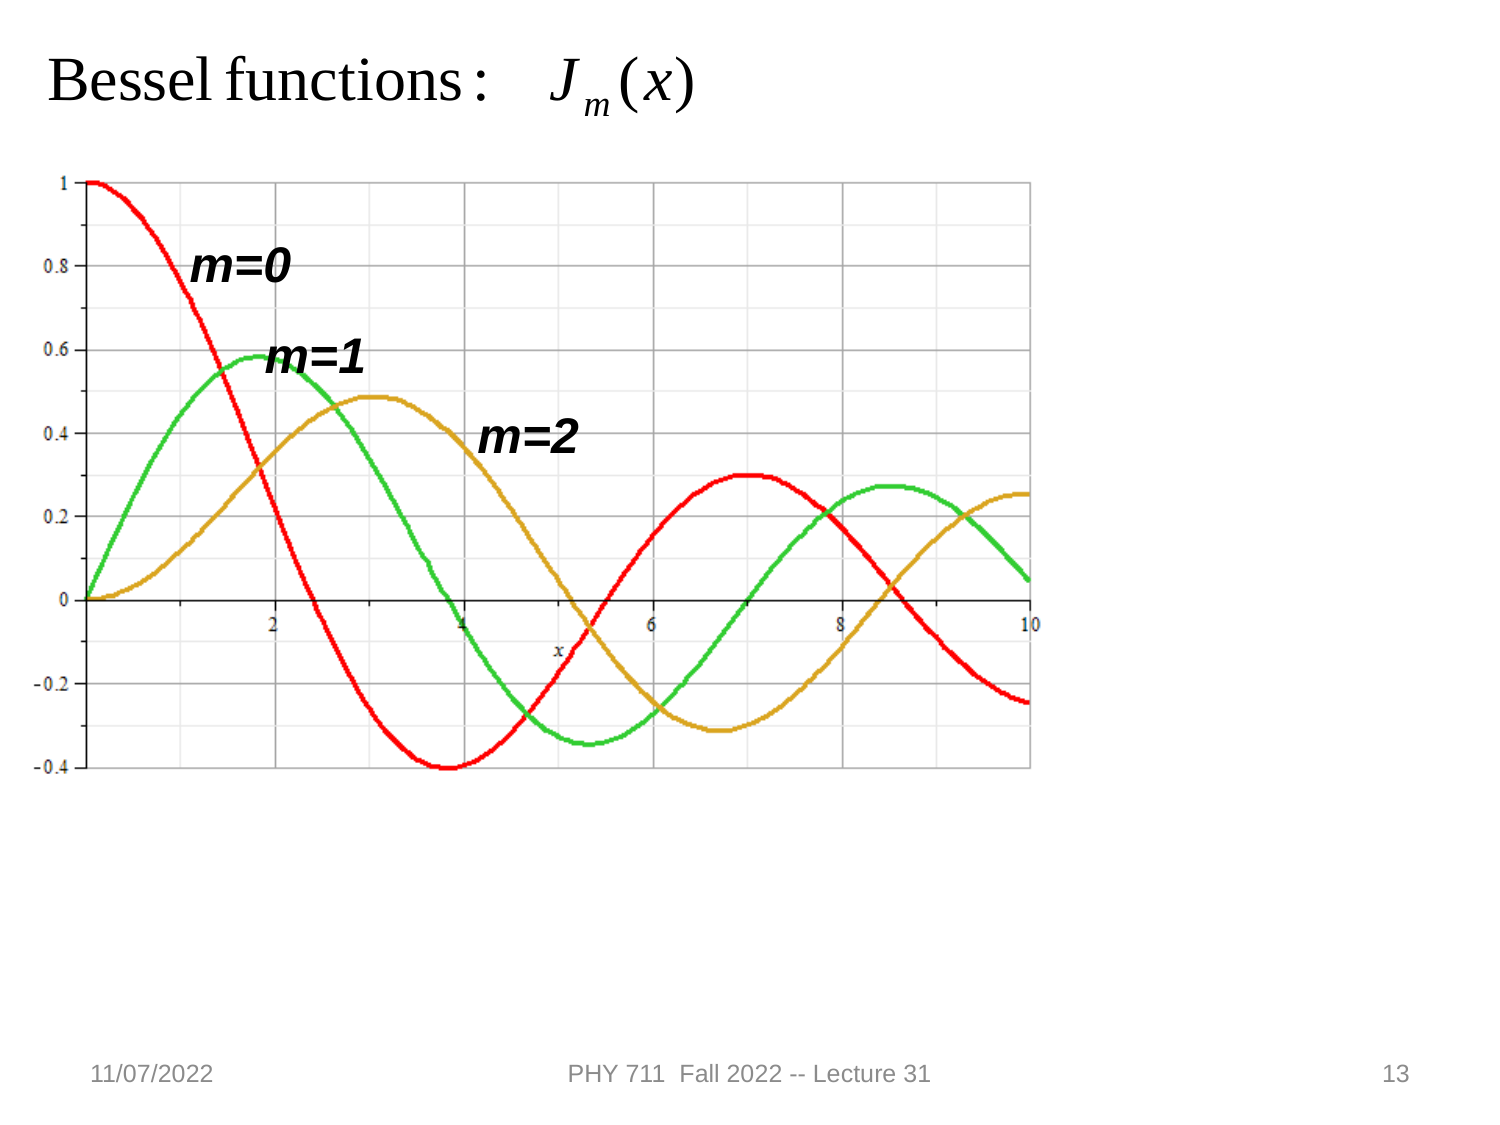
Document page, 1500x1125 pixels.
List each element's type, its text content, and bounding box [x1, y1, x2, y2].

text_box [37, 37, 721, 133]
picture [0, 162, 1051, 788]
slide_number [75, 1042, 425, 1103]
slide_number 13 [1074, 1042, 1425, 1103]
footer PHY 711 Fall 2022 -- Lecture 31 [512, 1042, 988, 1103]
